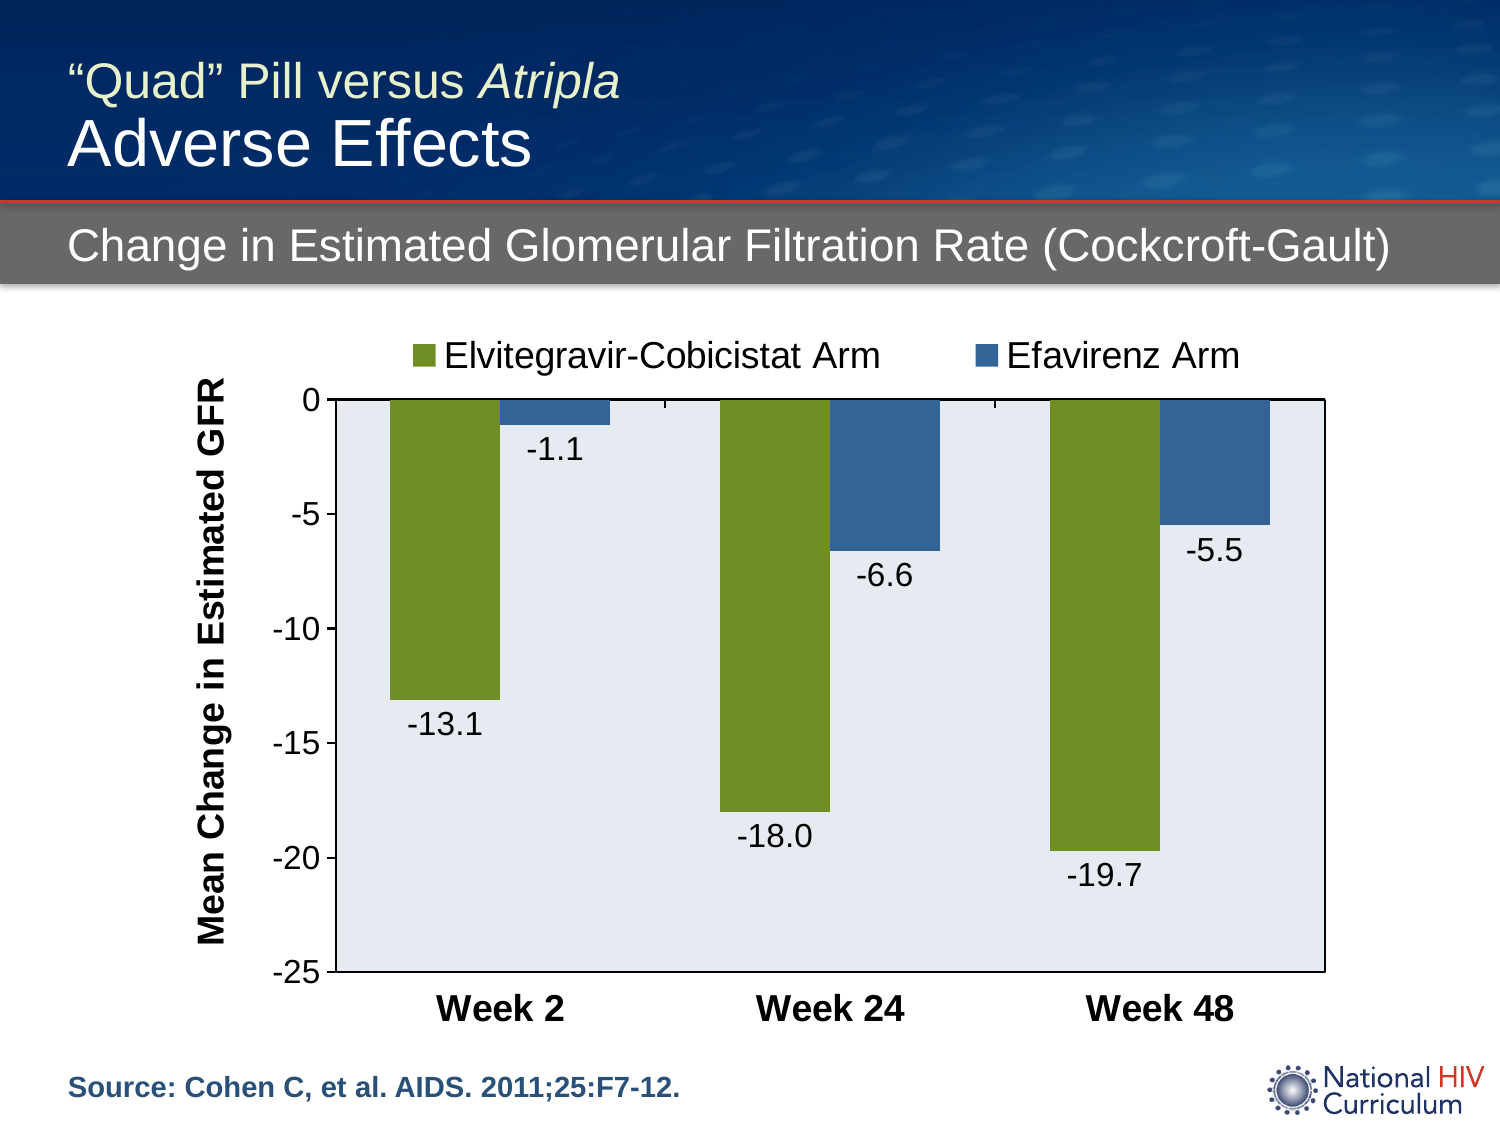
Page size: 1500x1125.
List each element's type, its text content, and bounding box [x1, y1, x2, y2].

picture [0, 0, 1500, 200]
chart [149, 316, 1351, 1052]
title “Quad” Pill versus Atripla Adverse Effects [53, 19, 1447, 199]
list Source: Cohen C, et al. AIDS. 2011;25:F7-12. [53, 1059, 1261, 1113]
picture [1267, 1065, 1318, 1115]
list Change in Estimated Glomerular Filtration Rate (Cockcroft-Gault) [52, 205, 1448, 281]
